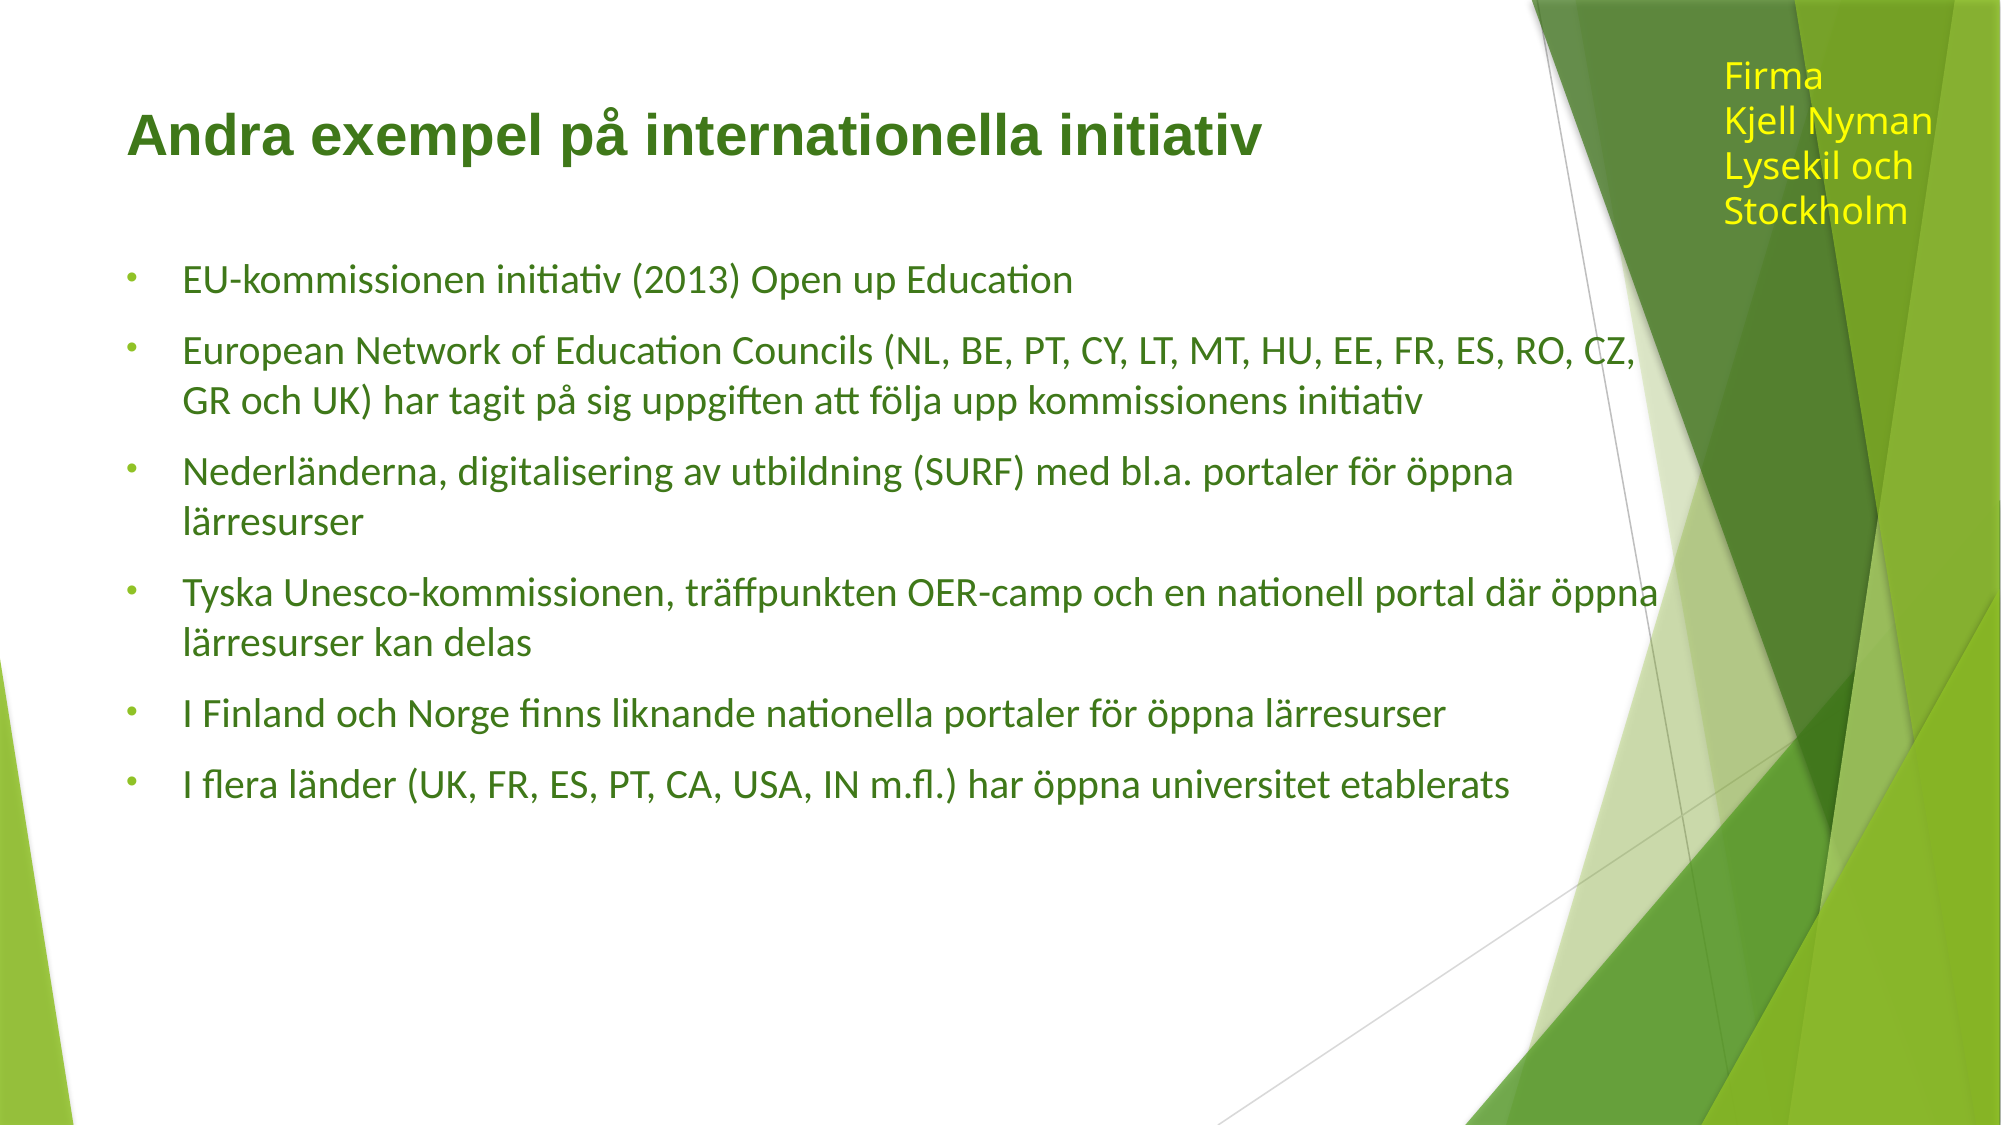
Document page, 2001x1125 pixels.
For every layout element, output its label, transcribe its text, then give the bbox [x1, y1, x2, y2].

text_box Firma Kjell Nyman Lysekil och Stockholm [1708, 0, 2000, 240]
title Andra exempel på internationella initiativ [111, 90, 1522, 244]
list EU-kommissionen initiativ (2013) Open up Education European Network of Education Councils (NL, BE, PT, CY, LT, MT, HU, EE, FR, ES, RO, CZ, GR och UK) har tagit på sig uppgiften att följa upp kommissionens initiativ Nederländerna, digitalisering av utbildning (SURF) med bl.a. portaler för öppna lärresurser Tyska Unesco-kommissionen, träffpunkten OER-camp och en nationell portal där öppna lärresurser kan delas I Finland och Norge finns liknande nationella portaler för öppna lärresurser I flera länder (UK, FR, ES, PT, CA, USA, IN m.fl.) har öppna universitet etablerats [111, 244, 1686, 1083]
